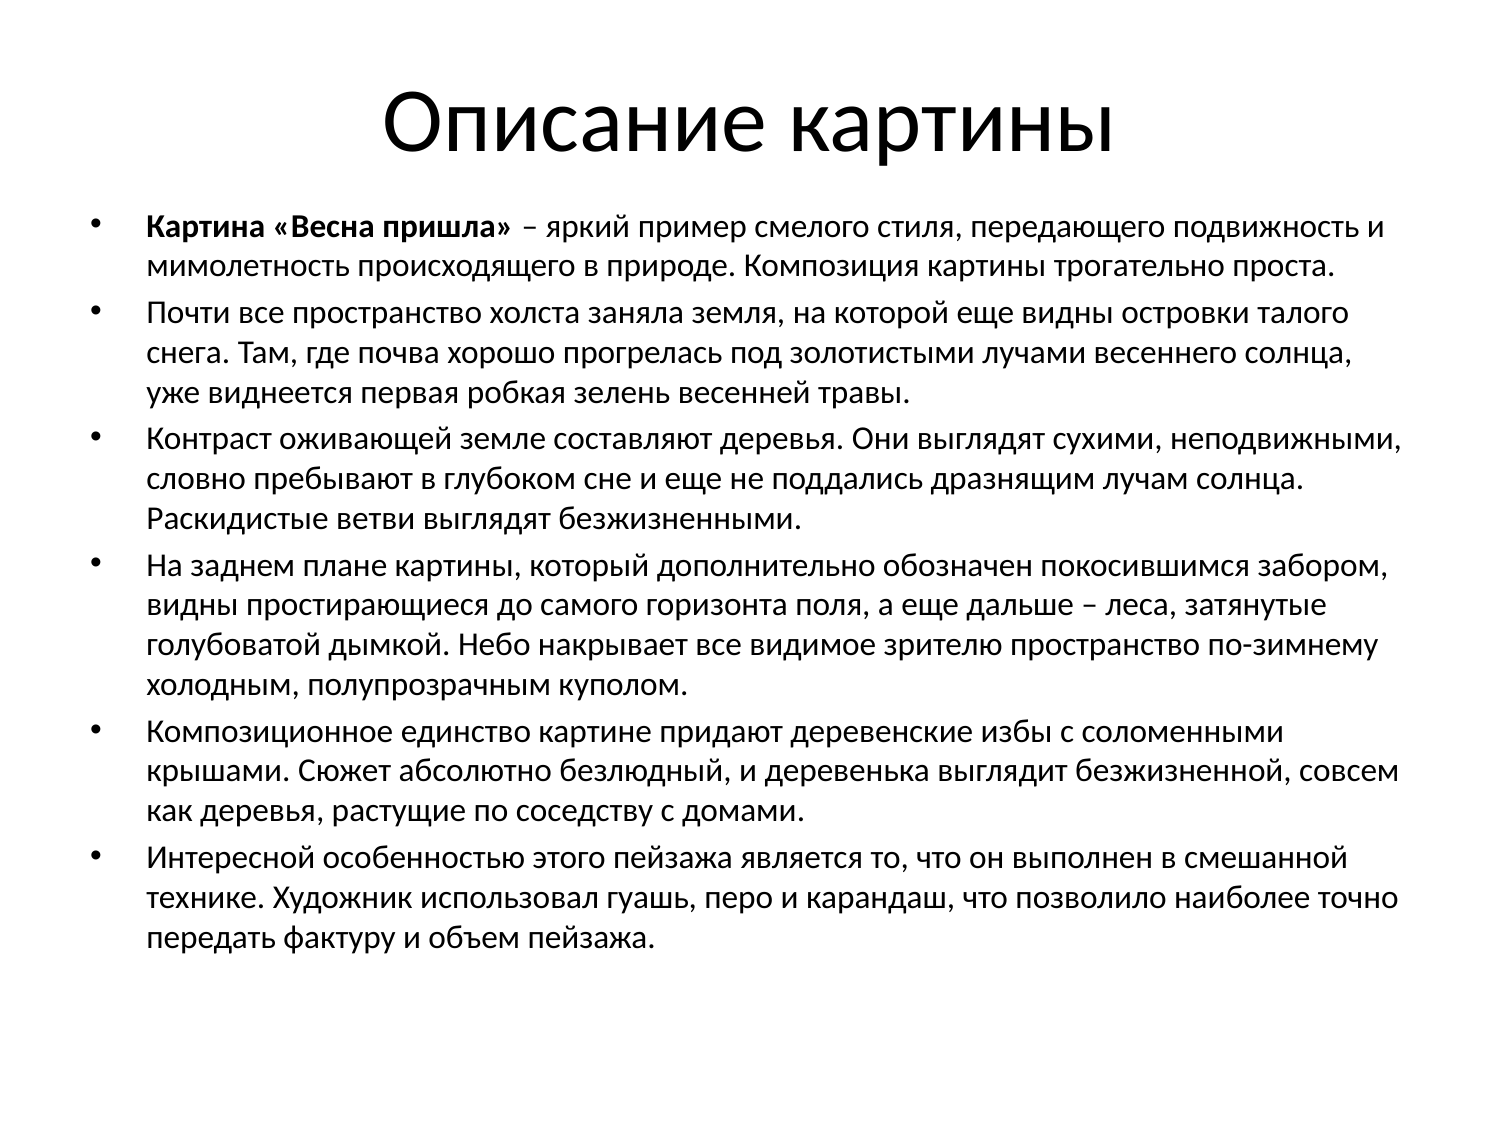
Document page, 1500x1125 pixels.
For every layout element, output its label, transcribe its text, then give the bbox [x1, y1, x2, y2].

title Описание картины [75, 45, 1425, 185]
list Картина «Весна пришла» – яркий пример смелого стиля, передающего подвижность и мимолетность происходящего в природе. Композиция картины трогательно проста. Почти все пространство холста заняла земля, на которой еще видны островки талого снега. Там, где почва хорошо прогрелась под золотистыми лучами весеннего солнца, уже виднеется первая робкая зелень весенней травы. Контраст оживающей земле составляют деревья. Они выглядят сухими, неподвижными, словно пребывают в глубоком сне и еще не поддались дразнящим лучам солнца. Раскидистые ветви выглядят безжизненными. На заднем плане картины, который дополнительно обозначен покосившимся забором, видны простирающиеся до самого горизонта поля, а еще дальше – леса, затянутые голубоватой дымкой. Небо накрывает все видимое зрителю пространство по-зимнему холодным, полупрозрачным куполом. Композиционное единство картине придают деревенские избы с соломенными крышами. Сюжет абсолютно безлюдный, и деревенька выглядит безжизненной, совсем как деревья, растущие по соседству с домами. Интересной особенностью этого пейзажа является то, что он выполнен в смешанной технике. Художник использовал гуашь, перо и карандаш, что позволило наиболее точно передать фактуру и объем пейзажа. [75, 196, 1425, 1005]
